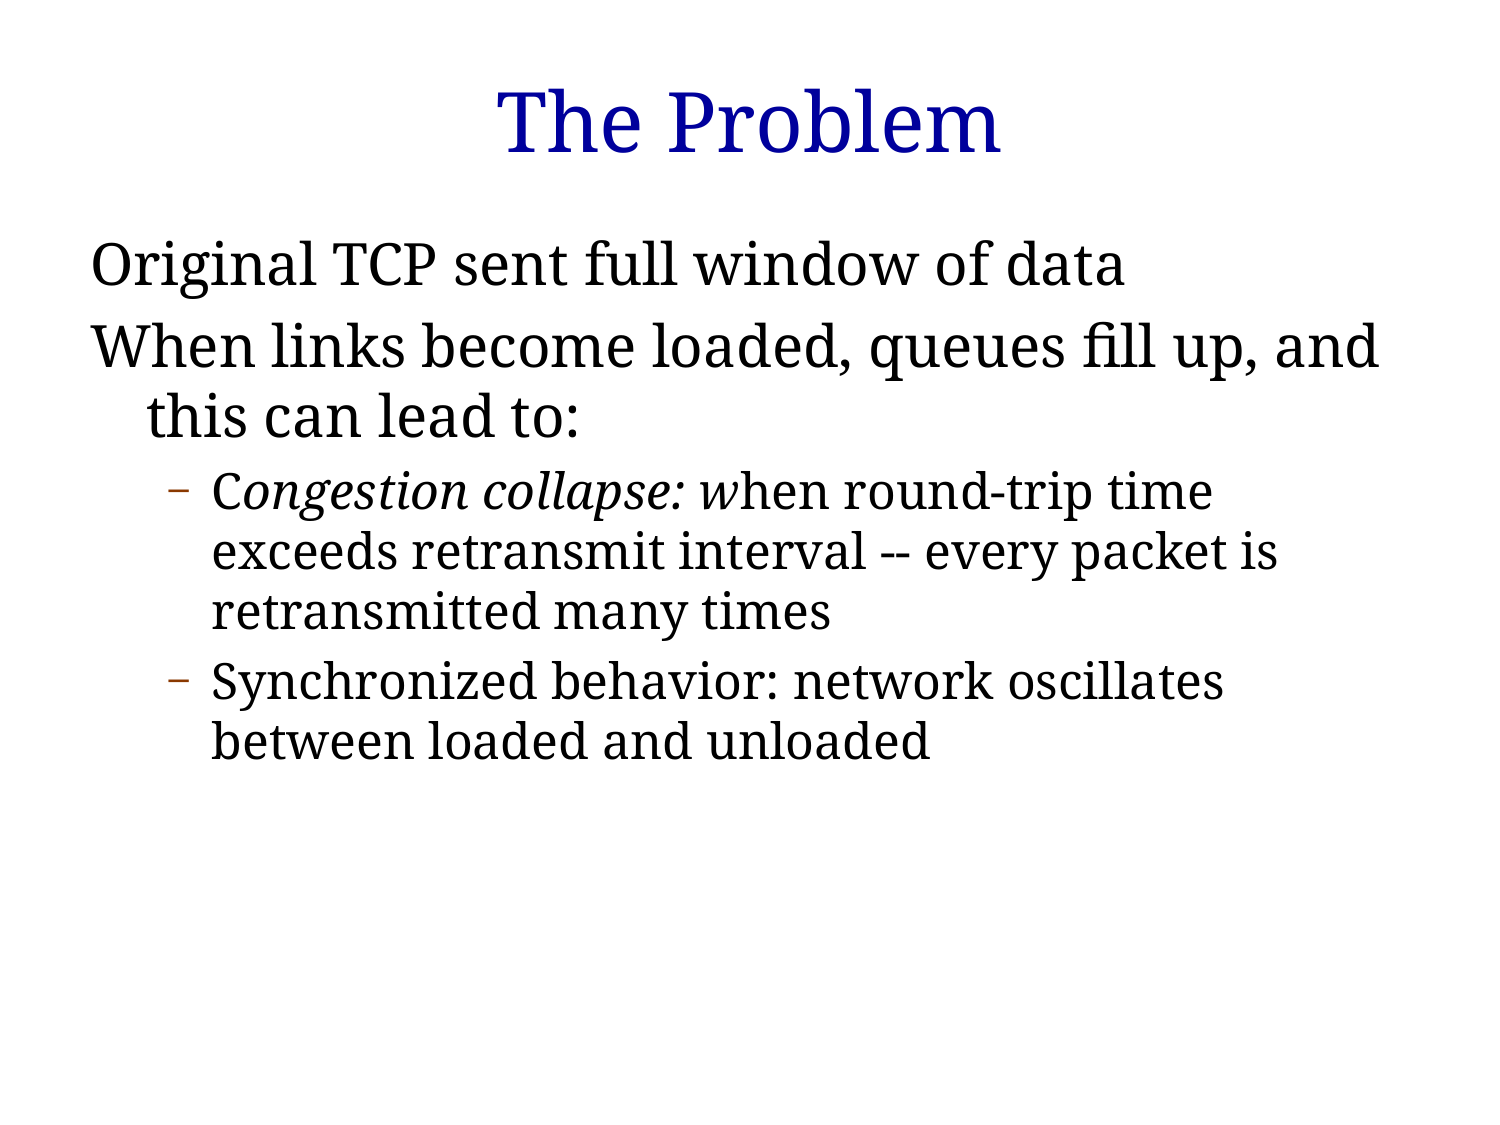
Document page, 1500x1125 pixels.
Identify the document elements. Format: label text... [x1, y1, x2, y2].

title The Problem [74, 47, 1426, 191]
list Original TCP sent full window of data When links become loaded, queues fill up, and this can lead to: Congestion collapse: when round-trip time exceeds retransmit interval -- every packet is retransmitted many times Synchronized behavior: network oscillates between loaded and unloaded [74, 219, 1426, 963]
